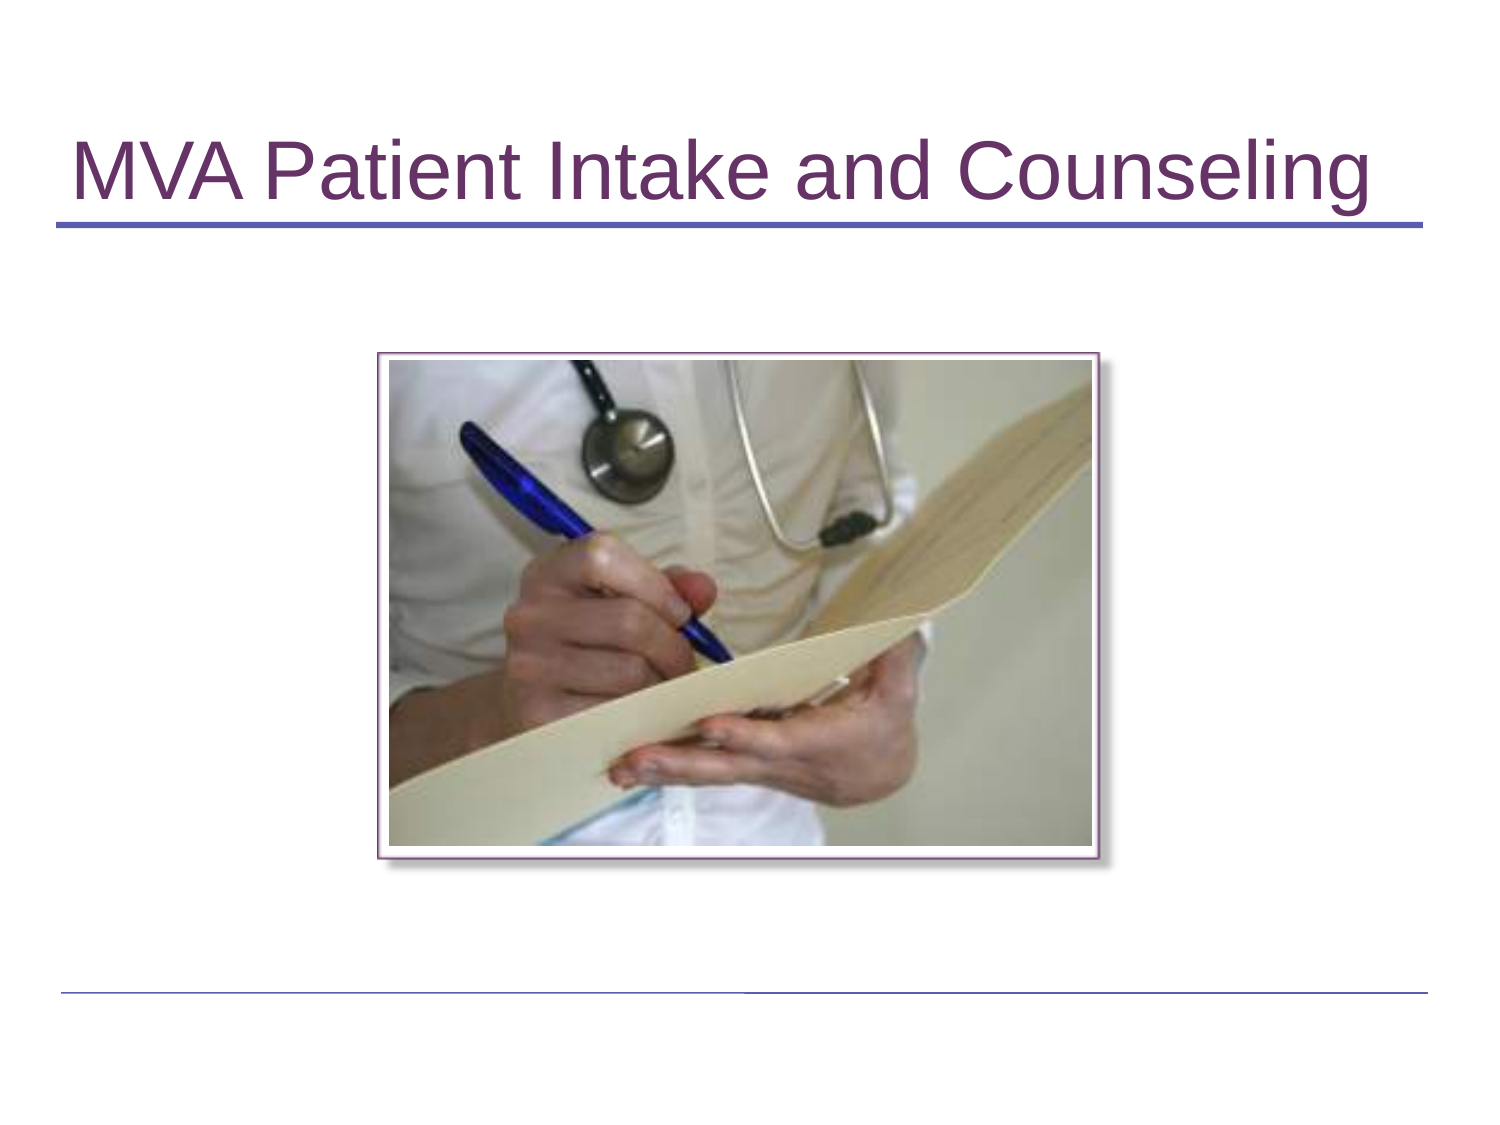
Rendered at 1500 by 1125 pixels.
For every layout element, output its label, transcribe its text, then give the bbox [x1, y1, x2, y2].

text_box MVA Patient Intake and Counseling [55, 37, 1464, 225]
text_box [377, 352, 1120, 876]
